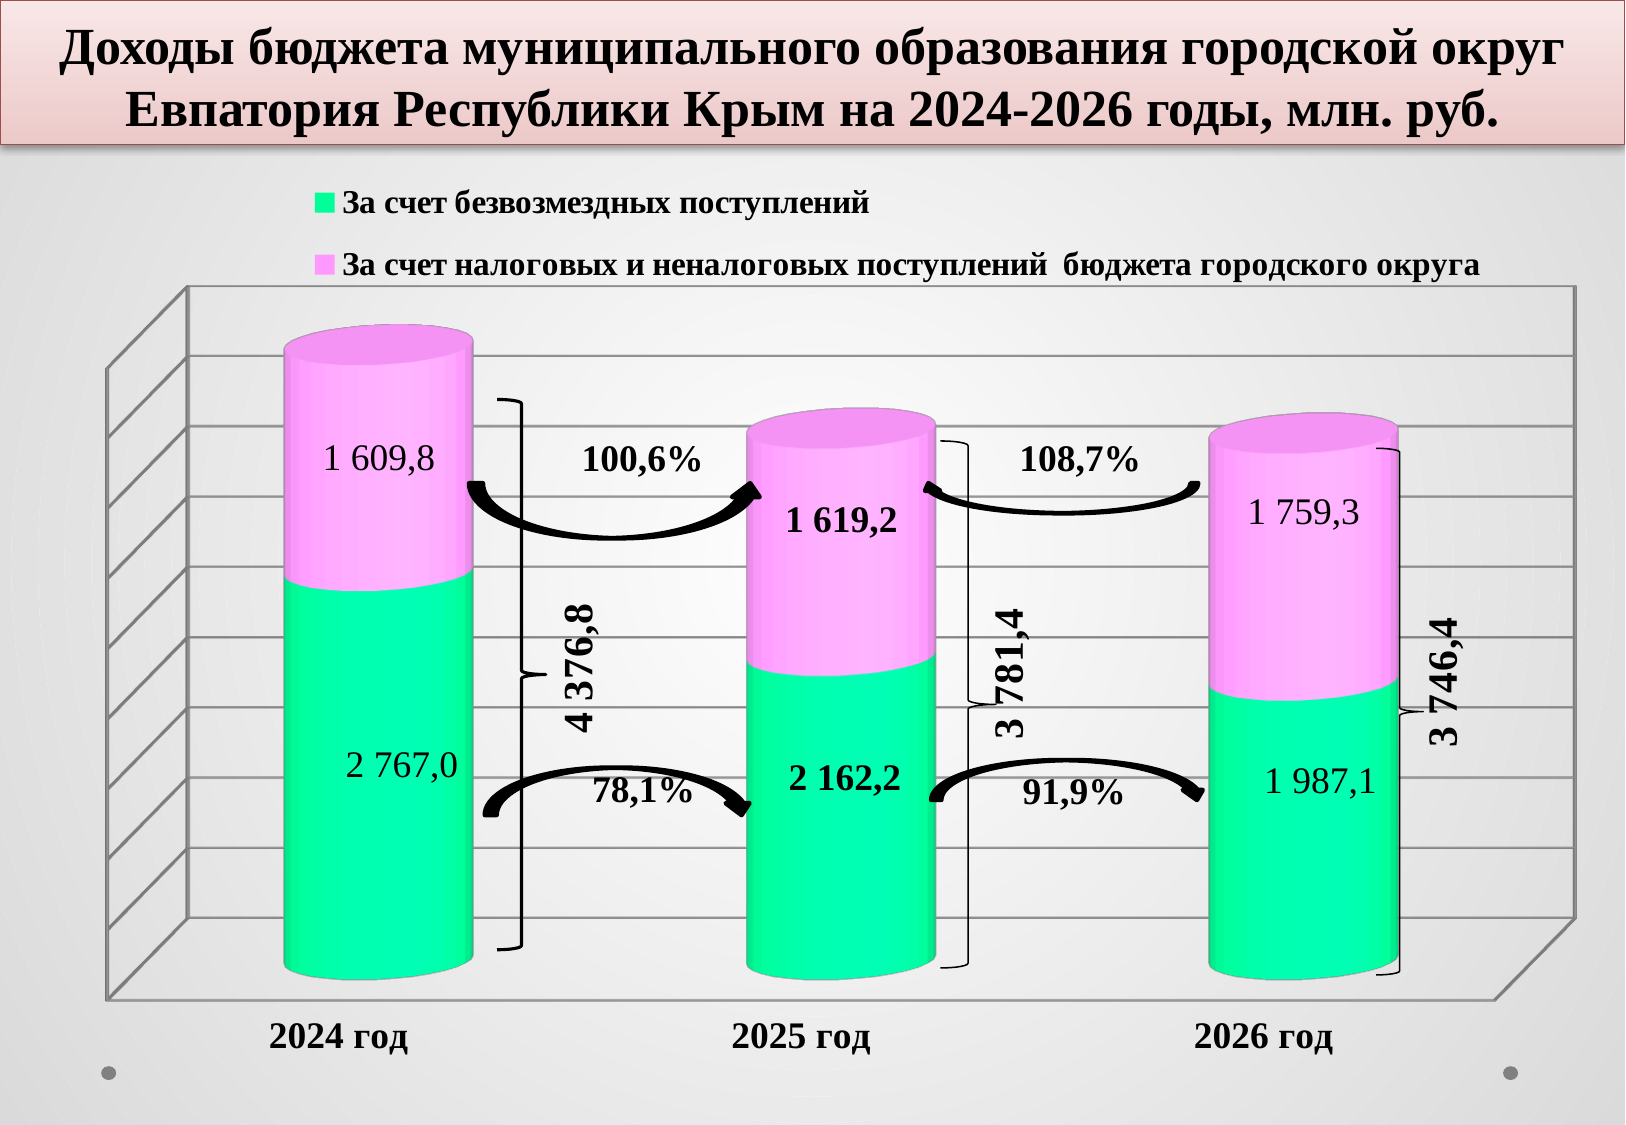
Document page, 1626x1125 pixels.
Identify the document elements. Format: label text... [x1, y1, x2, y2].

title Доходы бюджета муниципального образования городской округ Евпатория Республики Крым на 2024-2026 годы, млн. руб. [0, 0, 1625, 145]
chart [31, 158, 1625, 1113]
